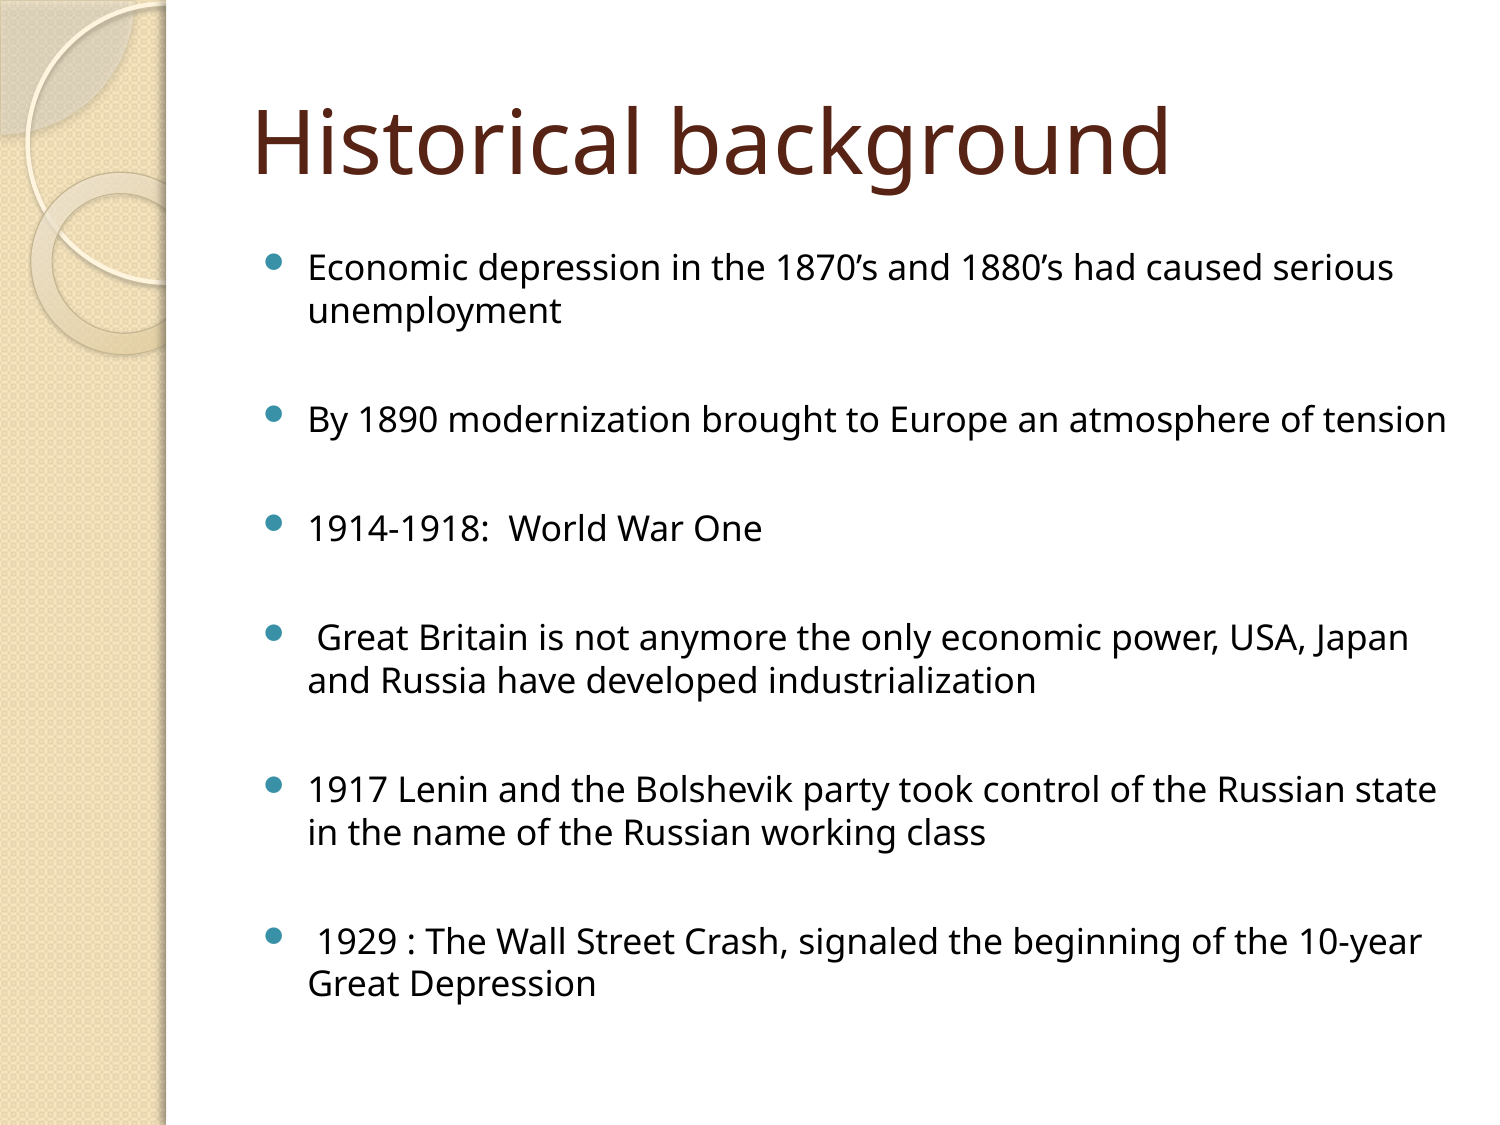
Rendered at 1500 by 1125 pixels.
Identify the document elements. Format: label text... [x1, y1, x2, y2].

title Historical background [235, 45, 1466, 233]
list Economic depression in the 1870’s and 1880’s had caused serious unemployment By 1890 modernization brought to Europe an atmosphere of tension 1914-1918: World War One Great Britain is not anymore the only economic power, USA, Japan and Russia have developed industrialization 1917 Lenin and the Bolshevik party took control of the Russian state in the name of the Russian working class 1929 : The Wall Street Crash, signaled the beginning of the 10-year Great Depression [235, 237, 1466, 1025]
